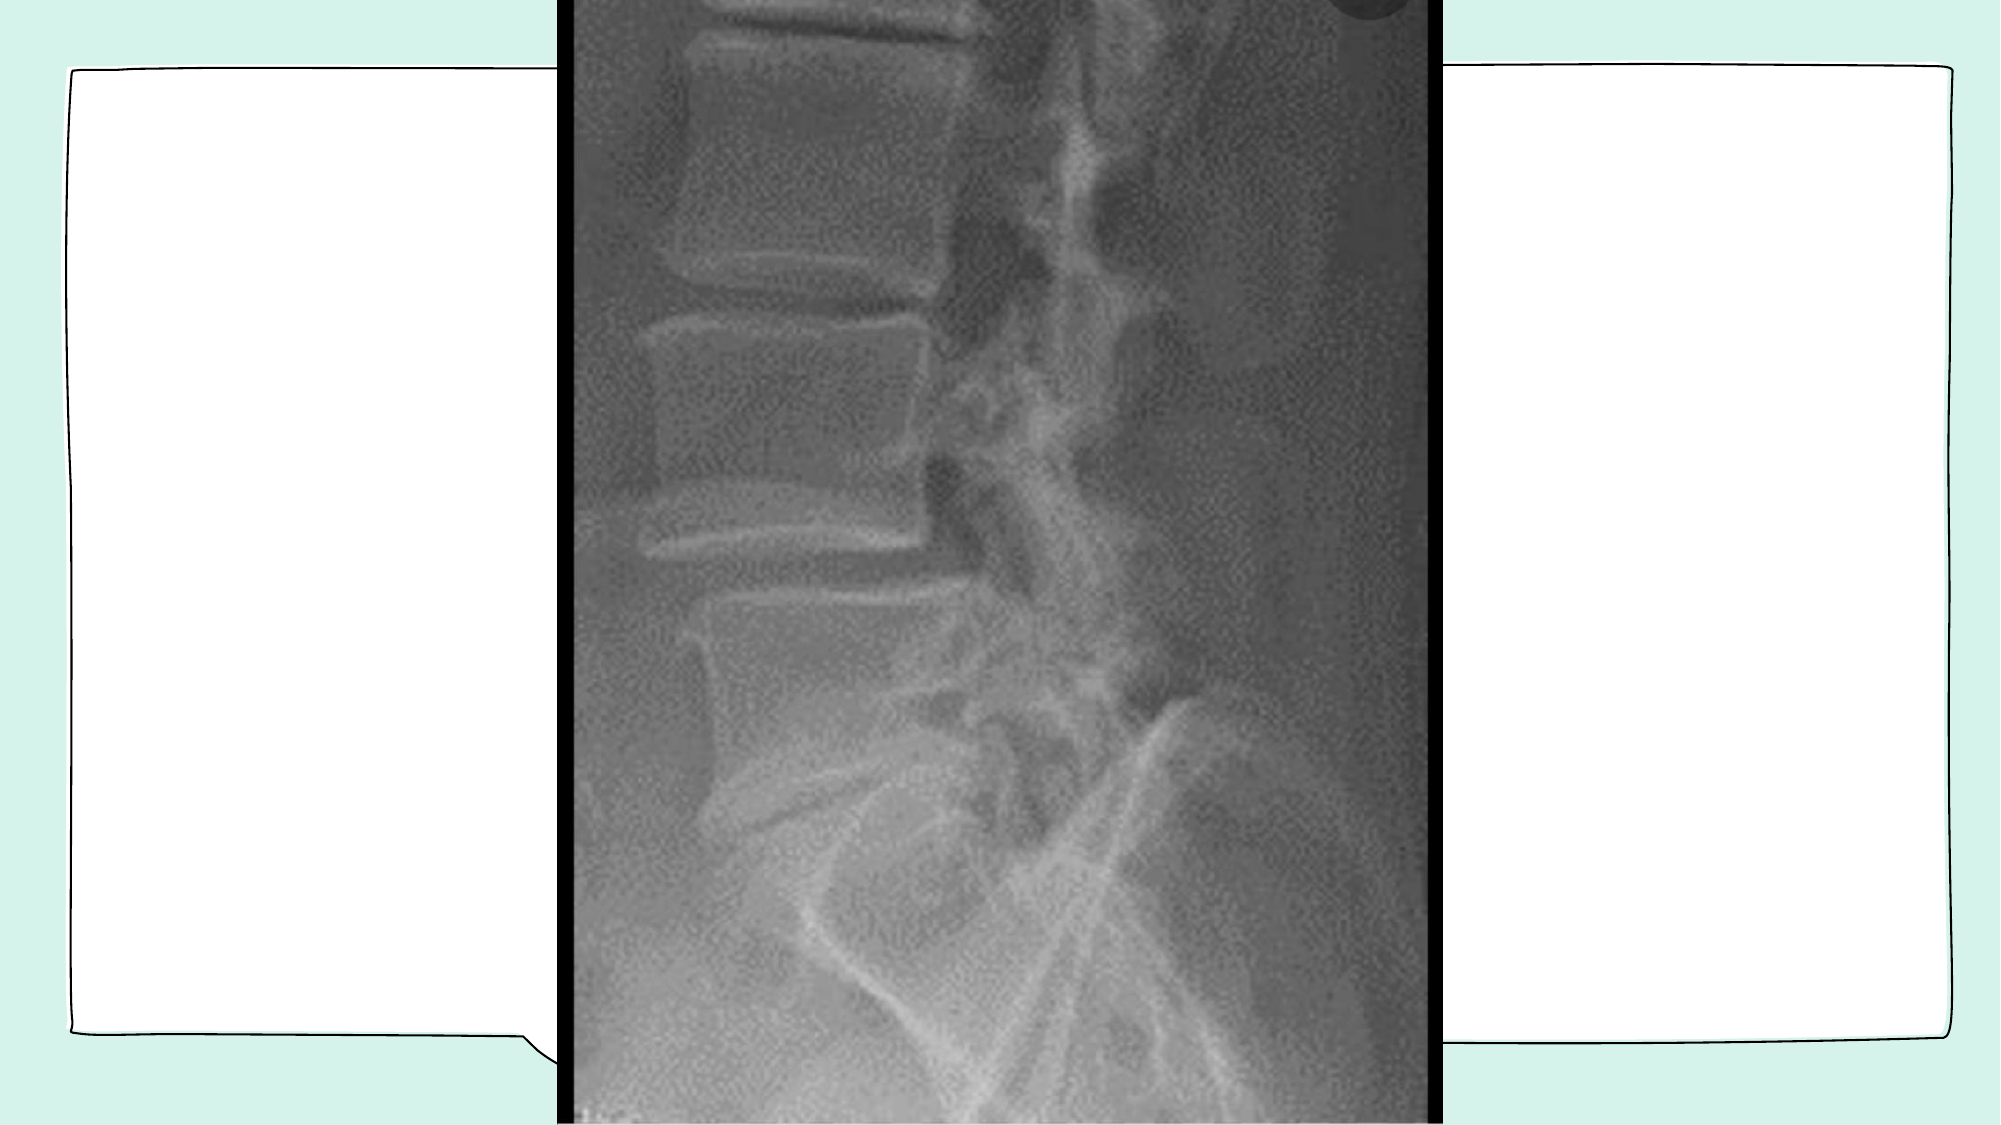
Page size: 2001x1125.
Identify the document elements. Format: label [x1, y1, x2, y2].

picture [557, 0, 1443, 1125]
